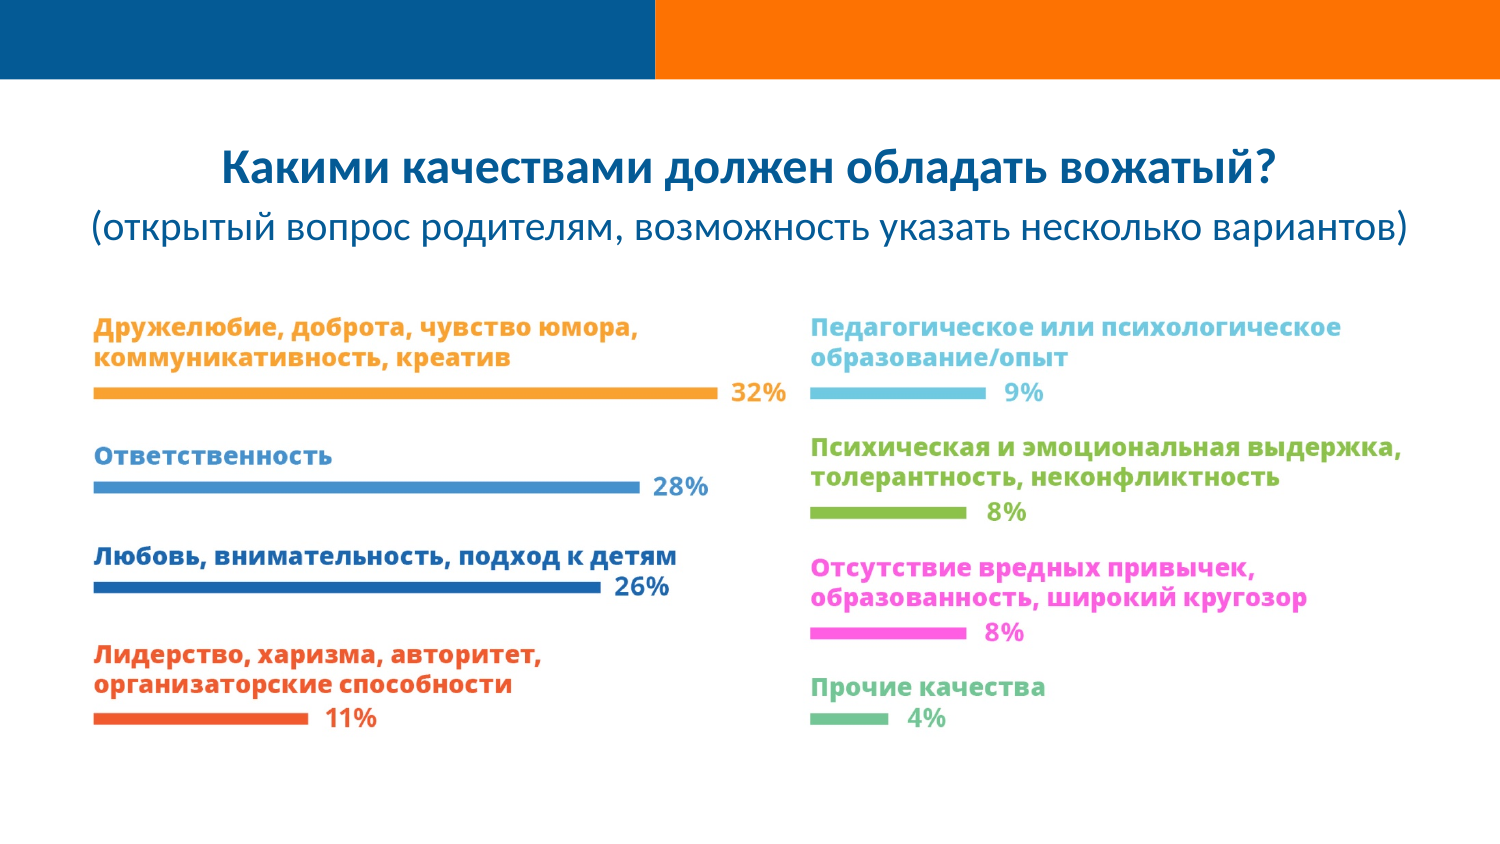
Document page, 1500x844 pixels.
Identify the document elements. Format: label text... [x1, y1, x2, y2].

picture [48, 287, 1452, 753]
text_box Какими качествами должен обладать вожатый? [27, 126, 1473, 190]
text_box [0, 0, 1500, 80]
text_box (открытый вопрос родителям, возможность указать несколько вариантов) [0, 190, 1500, 256]
